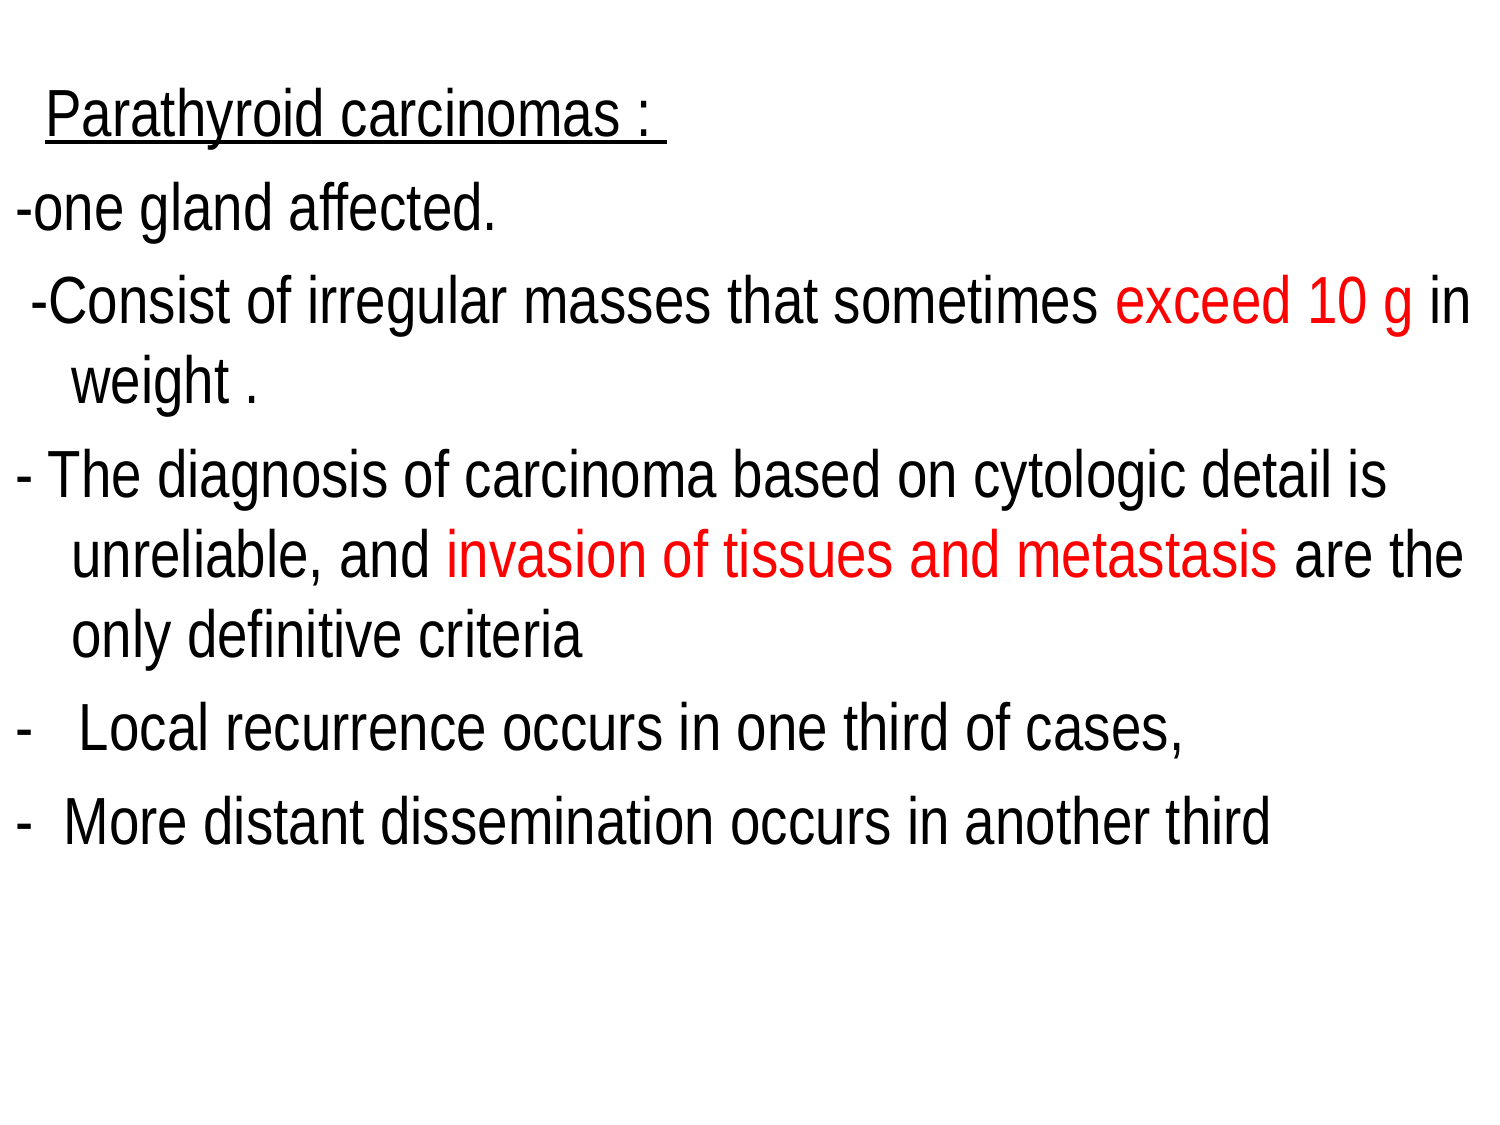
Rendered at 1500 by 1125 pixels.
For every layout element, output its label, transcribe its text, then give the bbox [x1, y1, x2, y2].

list Parathyroid carcinomas : -one gland affected. -Consist of irregular masses that sometimes exceed 10 g in weight . - The diagnosis of carcinoma based on cytologic detail is unreliable, and invasion of tissues and metastasis are the only definitive criteria - Local recurrence occurs in one third of cases, - More distant dissemination occurs in another third [0, 62, 1500, 1063]
